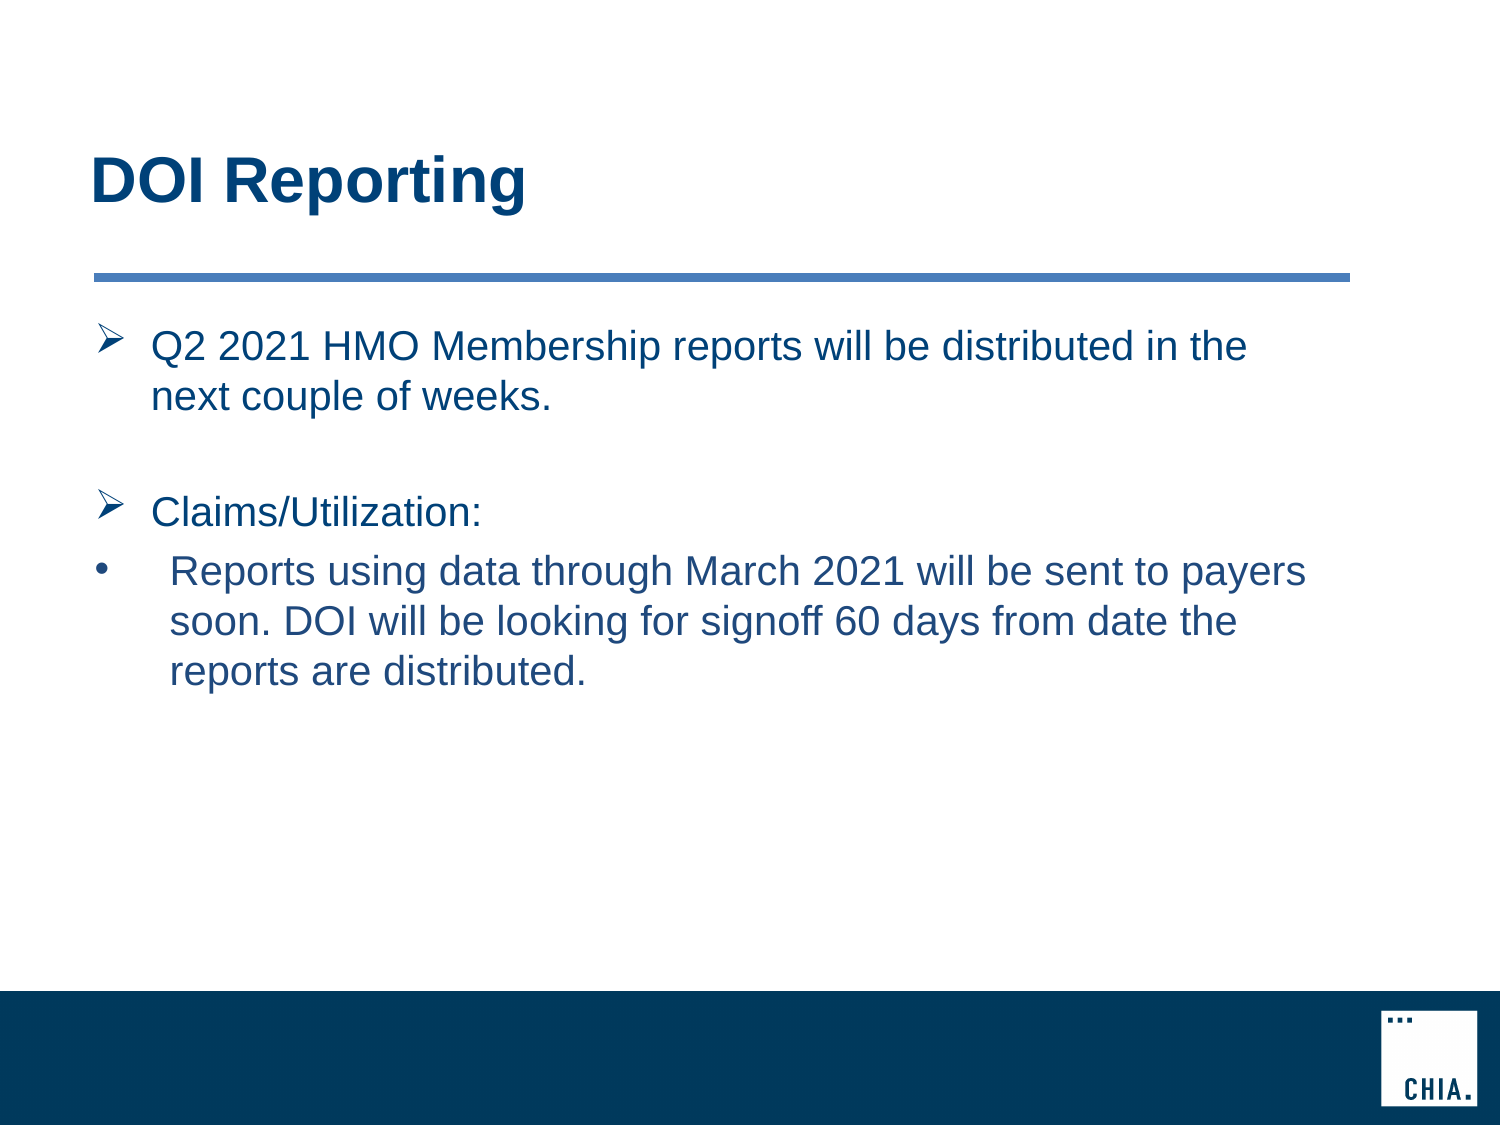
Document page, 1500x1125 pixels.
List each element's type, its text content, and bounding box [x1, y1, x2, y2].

title DOI Reporting [75, 93, 1351, 261]
picture [0, 991, 1500, 1125]
subtitle Q2 2021 HMO Membership reports will be distributed in the next couple of weeks. Claims/Utilization: Reports using data through March 2021 will be sent to payers soon. DOI will be looking for signoff 60 days from date the reports are distributed. [79, 310, 1353, 987]
